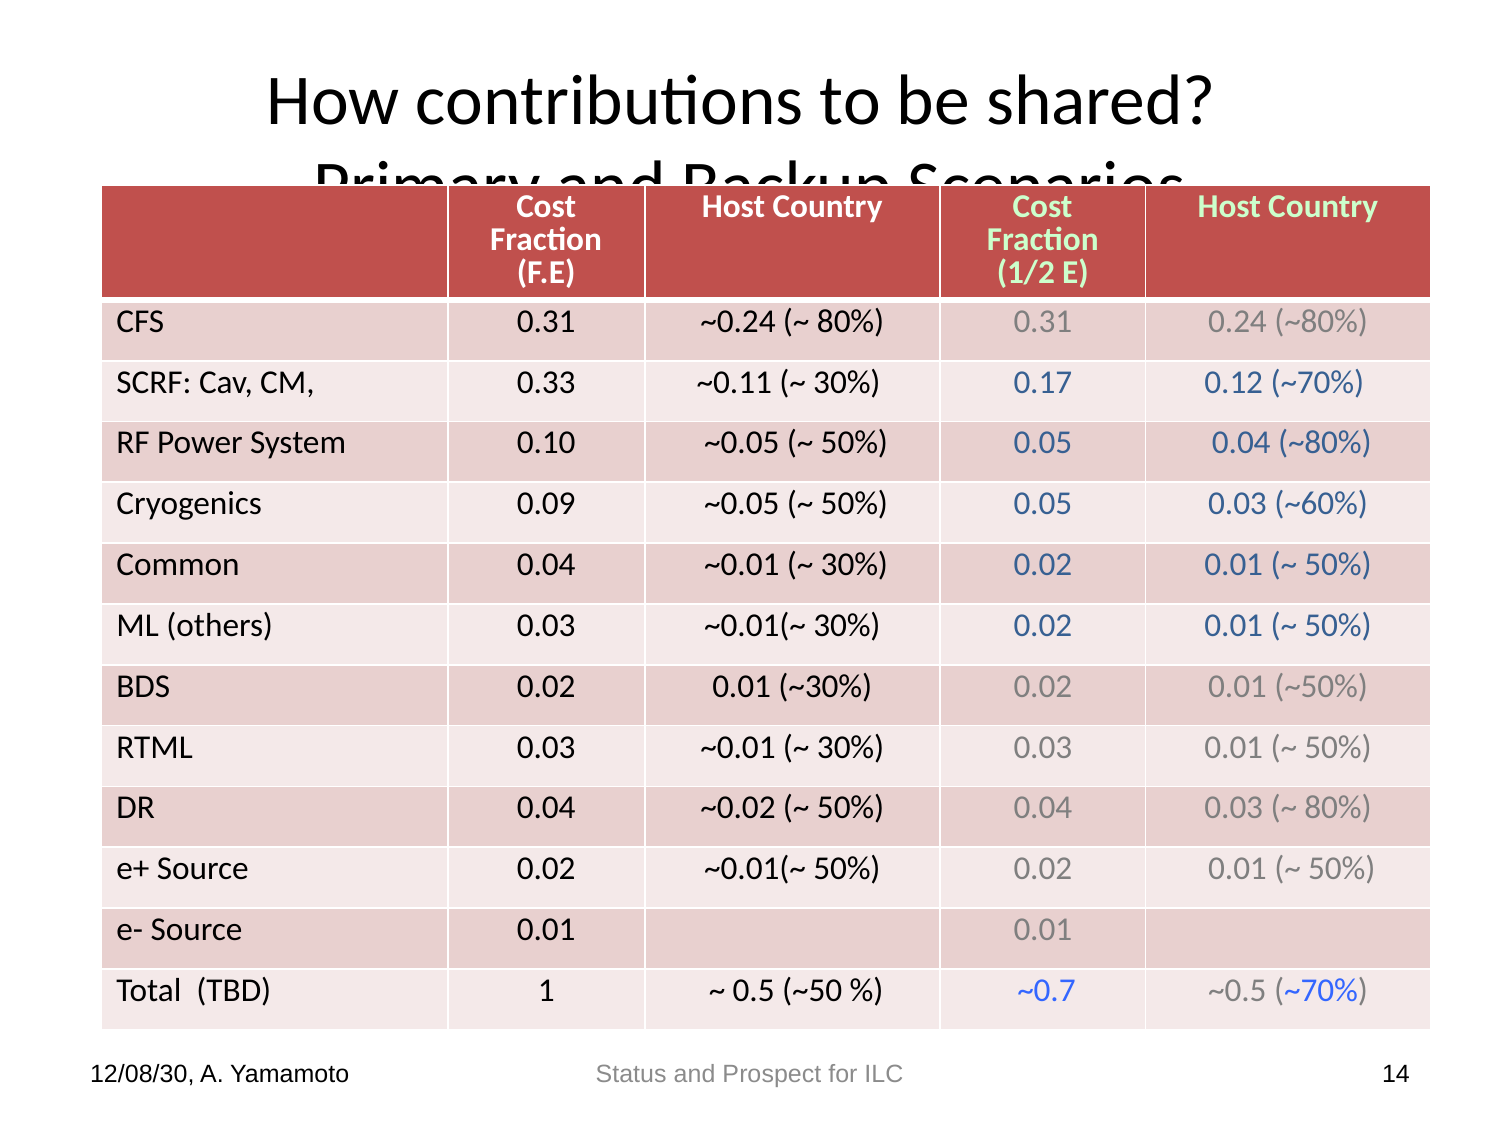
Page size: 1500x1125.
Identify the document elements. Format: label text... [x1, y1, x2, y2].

table_cell CFS [102, 303, 447, 360]
table_cell 0.33 [449, 362, 644, 421]
table_header Cost Fraction (1/2 E) [941, 186, 1145, 297]
table_header Cost Fraction (F.E) [449, 186, 644, 297]
table_cell ML (others) [102, 605, 447, 664]
table_cell ~0.7 [941, 970, 1145, 1029]
table_cell 0.04 (~80%) [1146, 422, 1430, 481]
table_cell RF Power System [102, 422, 447, 481]
table_header Host Country [1146, 186, 1430, 297]
table_cell 0.03 [449, 605, 644, 664]
table_cell BDS [102, 666, 447, 725]
table_cell 0.12 (~70%) [1146, 362, 1430, 421]
table_cell 0.02 [941, 848, 1145, 907]
table_cell 0.09 [449, 483, 644, 542]
table_cell 0.17 [941, 362, 1145, 421]
table_cell 0.01 [449, 909, 644, 968]
table_cell 0.04 [449, 544, 644, 603]
table_cell 0.03 [449, 726, 644, 786]
table_cell ~0.05 (~ 50%) [646, 422, 939, 481]
table_cell 0.01 (~ 50%) [1146, 544, 1430, 603]
table_cell ~0.05 (~ 50%) [646, 483, 939, 542]
table_cell RTML [102, 726, 447, 786]
table_cell 0.01 (~30%) [646, 666, 939, 725]
table_cell 0.02 [449, 848, 644, 907]
slide_number 14 [1074, 1042, 1425, 1103]
table_cell Cryogenics [102, 483, 447, 542]
table_cell 0.02 [449, 666, 644, 725]
table_cell Common [102, 544, 447, 603]
table_cell 0.04 [449, 787, 644, 846]
table_cell ~0.01 (~ 30%) [646, 544, 939, 603]
table_cell e+ Source [102, 848, 447, 907]
table_cell 0.02 [941, 666, 1145, 725]
table_cell 0.01 [941, 909, 1145, 968]
table_cell 0.05 [941, 422, 1145, 481]
table_cell 0.03 [941, 726, 1145, 786]
table_cell ~0.01(~ 50%) [646, 848, 939, 907]
footer Status and Prospect for ILC [512, 1042, 988, 1103]
table_cell Total (TBD) [102, 970, 447, 1029]
table_cell 0.02 [941, 544, 1145, 603]
table_header Host Country [646, 186, 939, 297]
title How contributions to be shared? -- Primary and Backup Scenarios -- [75, 45, 1425, 233]
table_cell ~0.02 (~ 50%) [646, 787, 939, 846]
table_cell ~ 0.5 (~50 %) [646, 970, 939, 1029]
table_cell [1146, 909, 1430, 968]
table_cell 0.04 [941, 787, 1145, 846]
table_cell [646, 909, 939, 968]
table_cell 0.01 (~50%) [1146, 666, 1430, 725]
table_cell ~0.24 (~ 80%) [646, 303, 939, 360]
table_cell e- Source [102, 909, 447, 968]
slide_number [75, 1042, 425, 1103]
table_cell 0.01 (~ 50%) [1146, 726, 1430, 786]
table_cell 0.31 [449, 303, 644, 360]
table_cell ~0.11 (~ 30%) [646, 362, 939, 421]
table_cell 0.01 (~ 50%) [1146, 848, 1430, 907]
table_cell ~0.01 (~ 30%) [646, 726, 939, 786]
table_cell 0.03 (~60%) [1146, 483, 1430, 542]
table_cell 0.10 [449, 422, 644, 481]
table_cell 0.01 (~ 50%) [1146, 605, 1430, 664]
table_cell SCRF: Cav, CM, [102, 362, 447, 421]
table_cell ~0.01(~ 30%) [646, 605, 939, 664]
table_cell ~0.5 (~70%) [1146, 970, 1430, 1029]
table_cell 0.24 (~80%) [1146, 303, 1430, 360]
table_cell 0.31 [941, 303, 1145, 360]
table_cell DR [102, 787, 447, 846]
table_cell 0.02 [941, 605, 1145, 664]
table_cell 1 [449, 970, 644, 1029]
table_header [102, 186, 447, 297]
table_cell 0.03 (~ 80%) [1146, 787, 1430, 846]
table_cell 0.05 [941, 483, 1145, 542]
